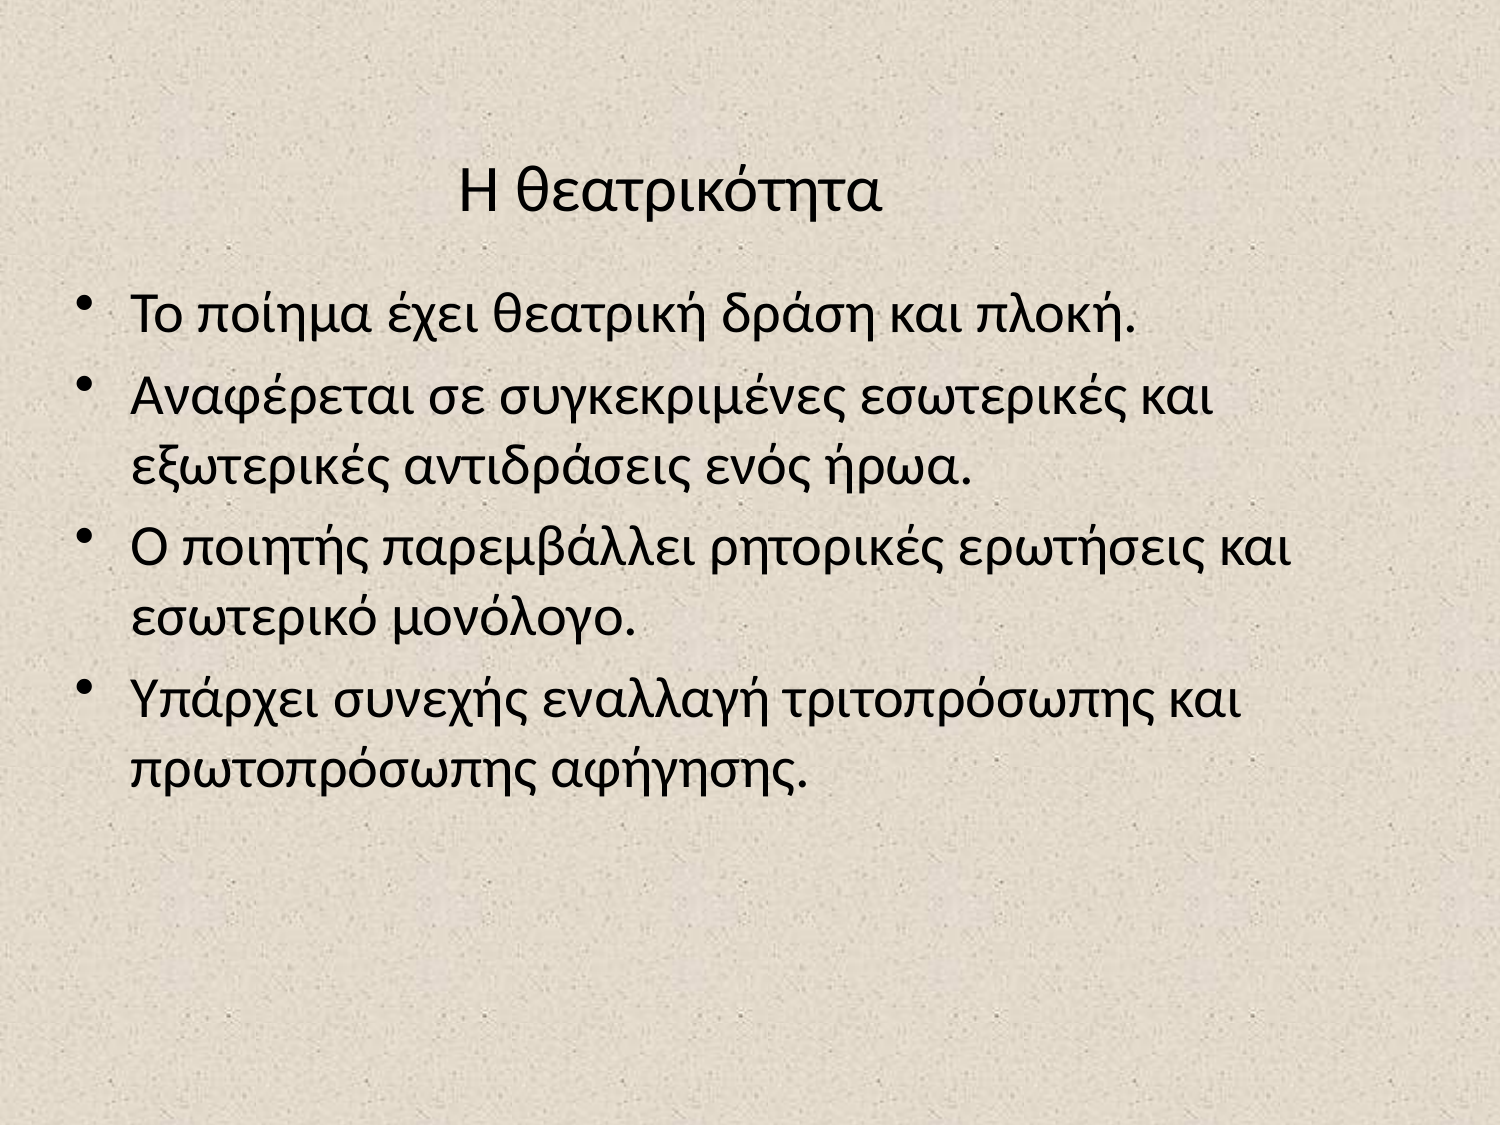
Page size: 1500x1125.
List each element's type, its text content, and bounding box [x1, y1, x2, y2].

title Η θεατρικότητα [443, 44, 1480, 233]
picture [0, 0, 1500, 1125]
list Το ποίημα έχει θεατρική δράση και πλοκή. Αναφέρεται σε συγκεκριμένες εσωτερικές και εξωτερικές αντιδράσεις ενός ήρωα. Ο ποιητής παρεμβάλλει ρητορικές ερωτήσεις και εσωτερικό μονόλογο. Υπάρχει συνεχής εναλλαγή τριτοπρόσωπης και πρωτοπρόσωπης αφήγησης. [59, 266, 1480, 1006]
